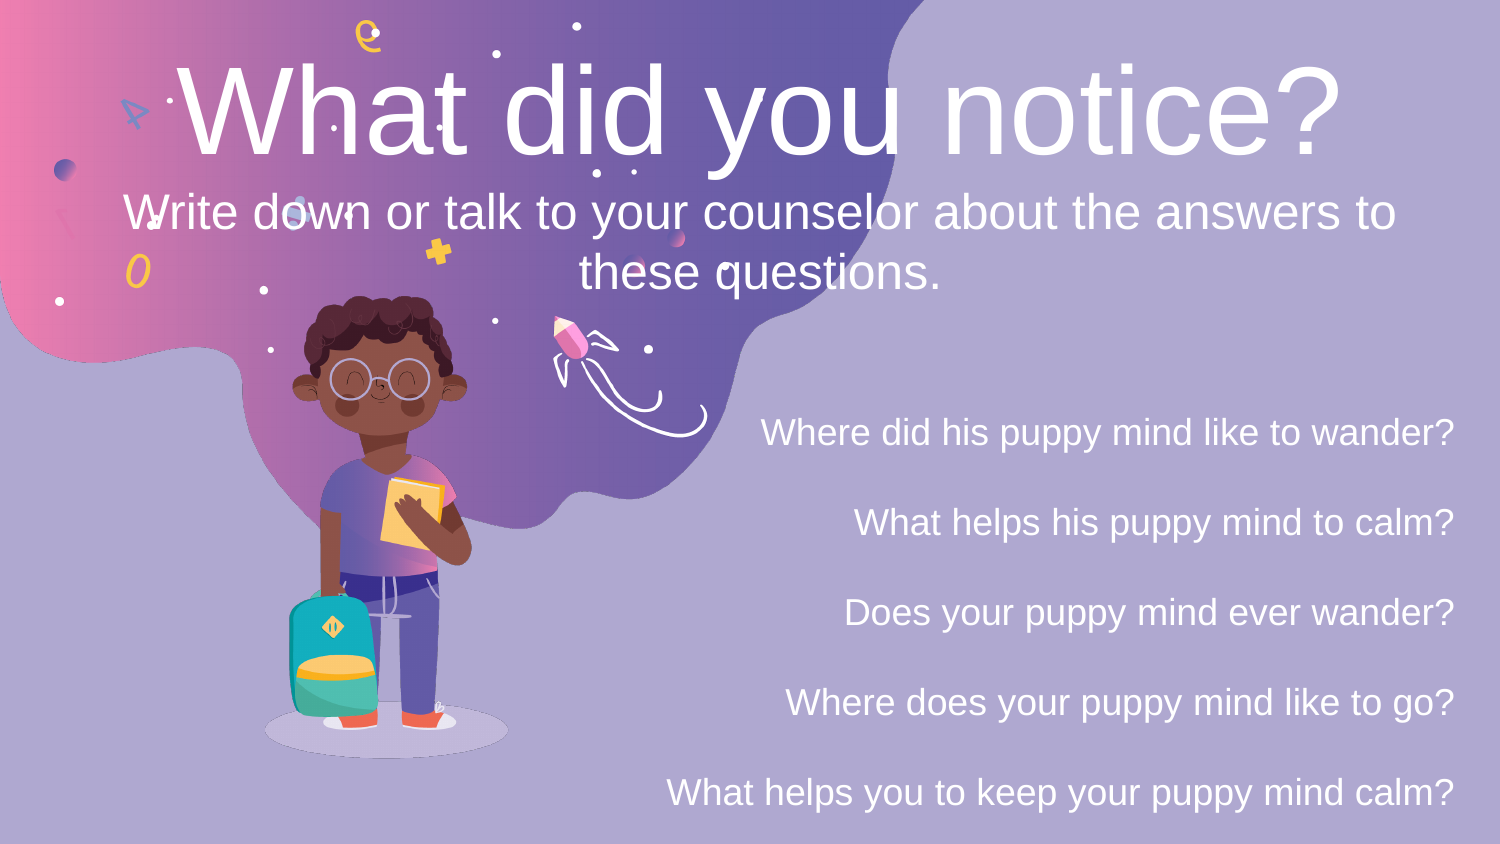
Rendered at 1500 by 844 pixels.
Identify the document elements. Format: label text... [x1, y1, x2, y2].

subtitle Where did his puppy mind like to wander? What helps his puppy mind to calm? Does your puppy mind ever wander? Where does your puppy mind like to go? What helps you to keep your puppy mind calm? [594, 352, 1471, 844]
title What did you notice? Write down or talk to your counselor about the answers to these questions. [50, 14, 1471, 352]
picture [0, 0, 957, 800]
